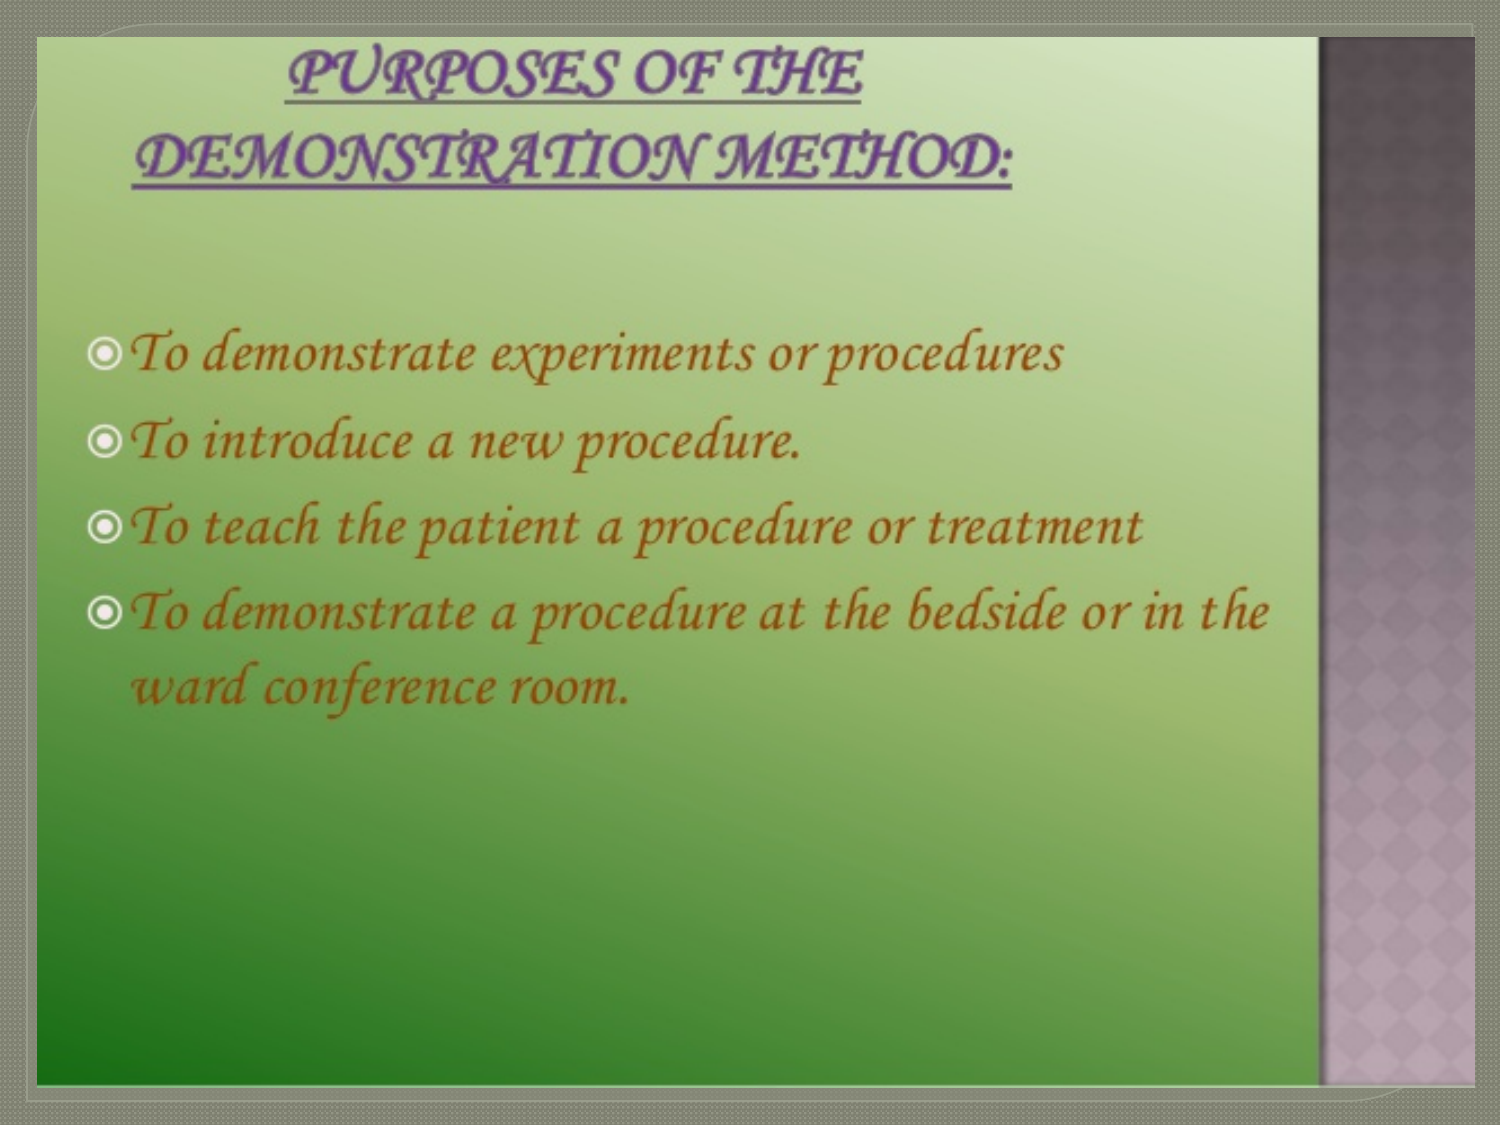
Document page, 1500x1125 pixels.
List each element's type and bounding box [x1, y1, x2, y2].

list [37, 37, 1476, 1088]
